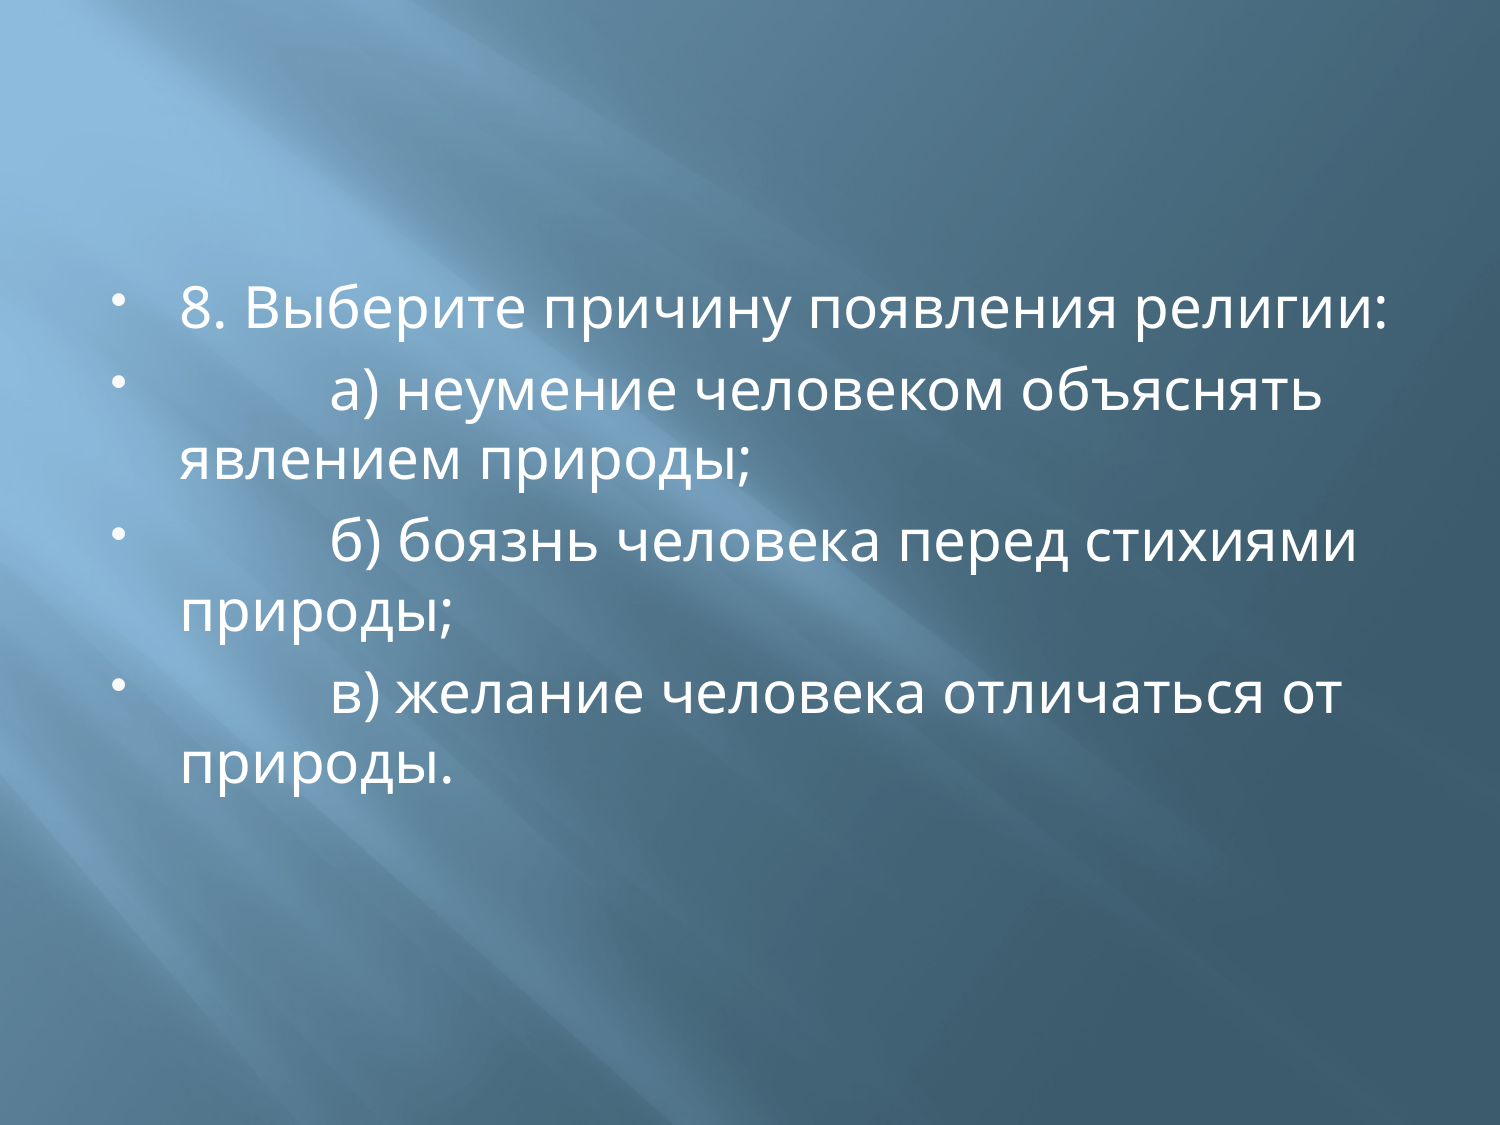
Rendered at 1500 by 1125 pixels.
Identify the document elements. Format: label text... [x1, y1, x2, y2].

list 8. Выберите причину появления религии: а) неумение человеком объяснять явлением природы; б) боязнь человека перед стихиями природы; в) желание человека отличаться от природы. [75, 262, 1425, 1035]
